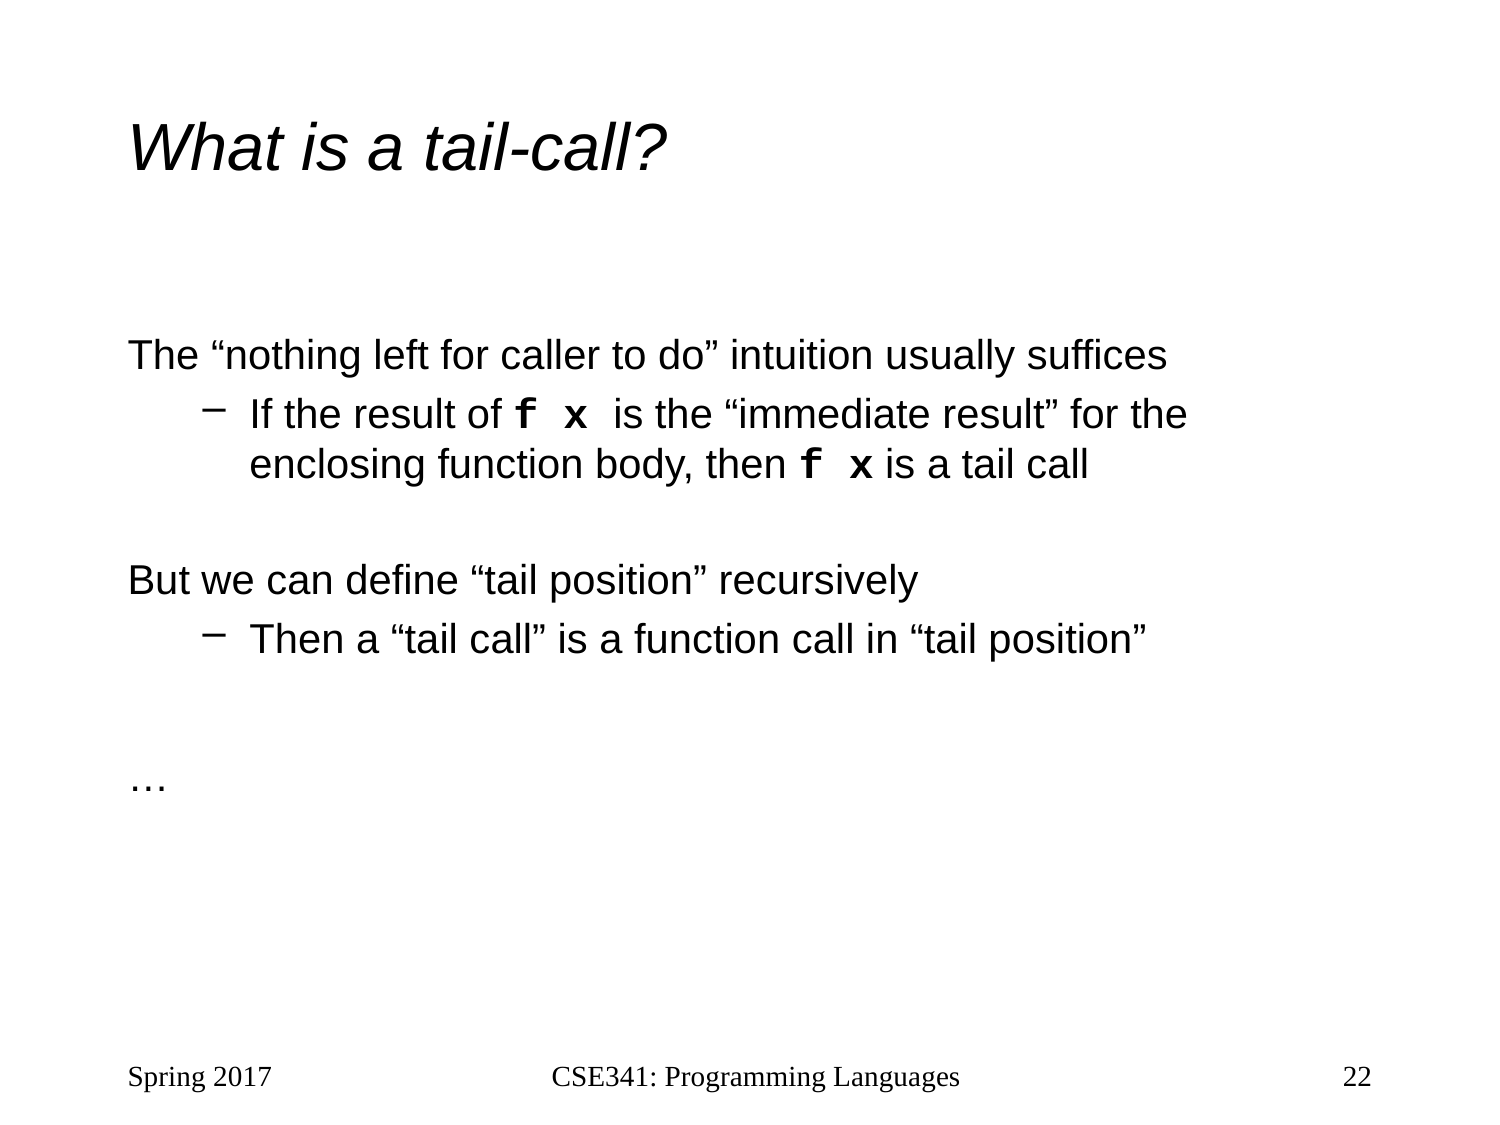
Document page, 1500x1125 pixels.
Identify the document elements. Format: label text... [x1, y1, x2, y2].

slide_number 22 [1074, 1049, 1388, 1125]
slide_number Spring 2017 [112, 1049, 426, 1125]
title What is a tail-call? [112, 49, 1388, 238]
footer CSE341: Programming Languages [474, 1049, 1038, 1125]
list The “nothing left for caller to do” intuition usually suffices If the result of f x is the “immediate result” for the enclosing function body, then f x is a tail call But we can define “tail position” recursively Then a “tail call” is a function call in “tail position” … [112, 262, 1388, 1001]
